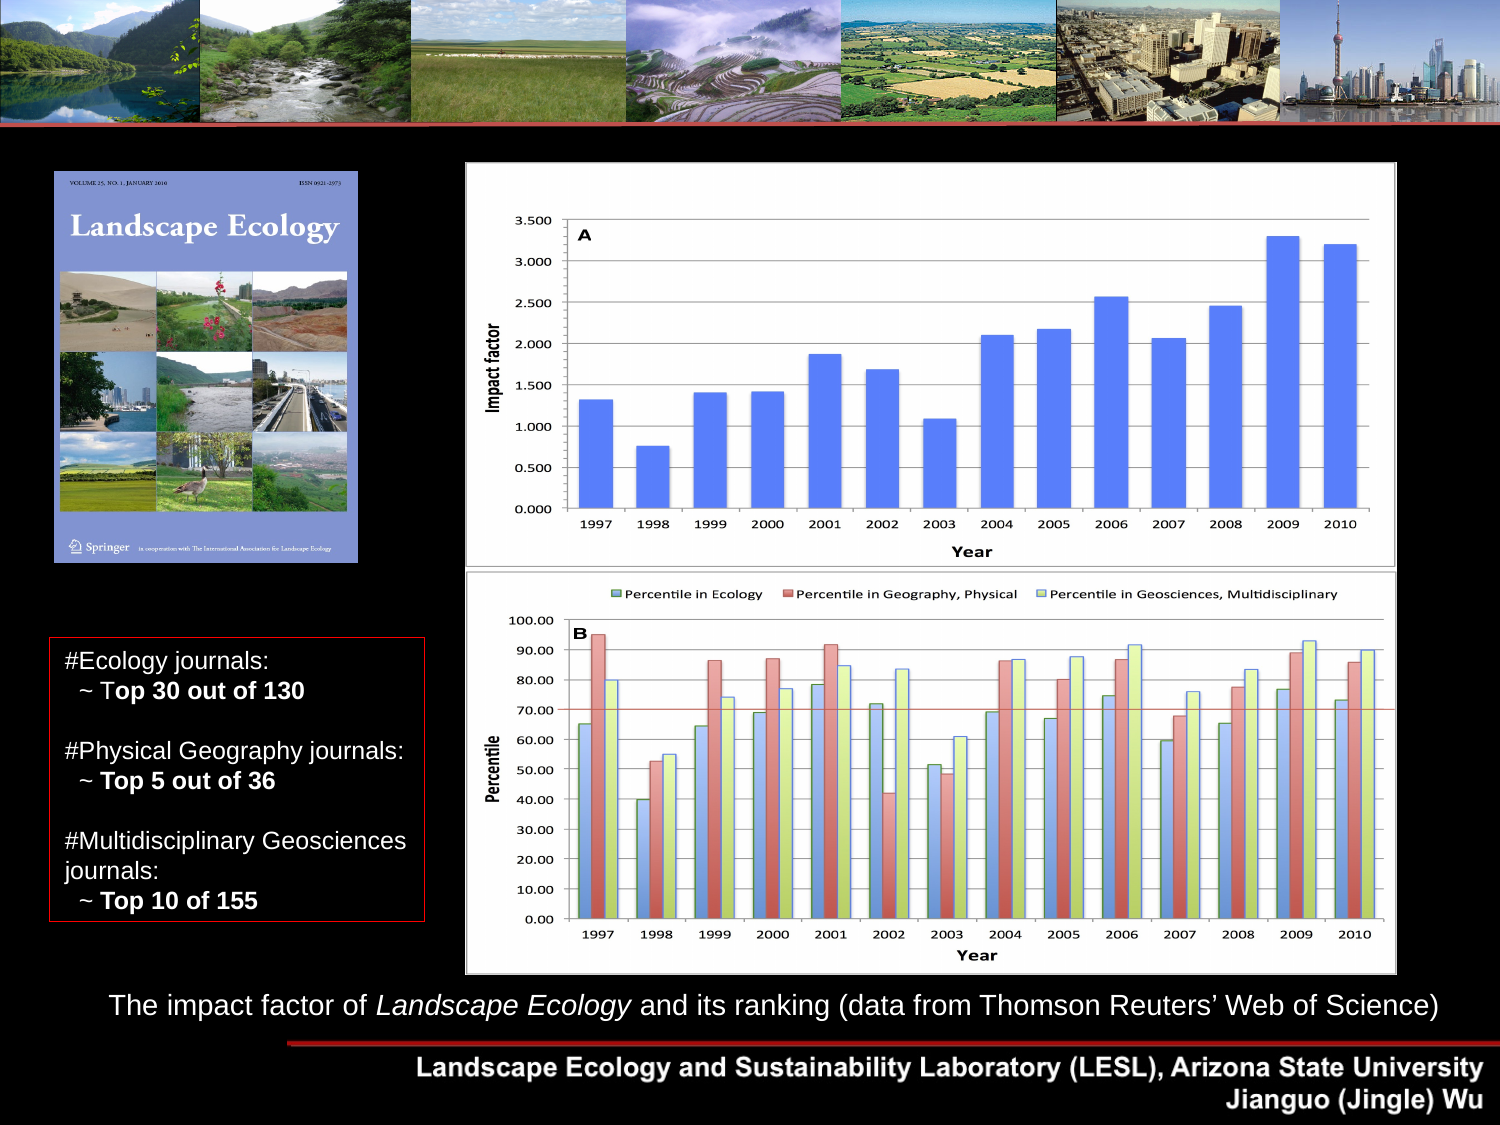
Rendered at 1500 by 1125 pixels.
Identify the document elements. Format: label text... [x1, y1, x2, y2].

picture [1057, 0, 1500, 122]
text_box #Ecology journals: ~ Top 30 out of 130 #Physical Geography journals: ~ Top 5 out of 36 #Multidisciplinary Geosciences journals: ~ Top 10 of 155 [49, 637, 425, 922]
picture [287, 1034, 1500, 1124]
text_box The impact factor of Landscape Ecology and its ranking (data from Thomson Reuters’ Web of Science) [75, 979, 1483, 1029]
picture [465, 162, 1398, 976]
picture [53, 171, 358, 563]
picture [0, 0, 1056, 122]
